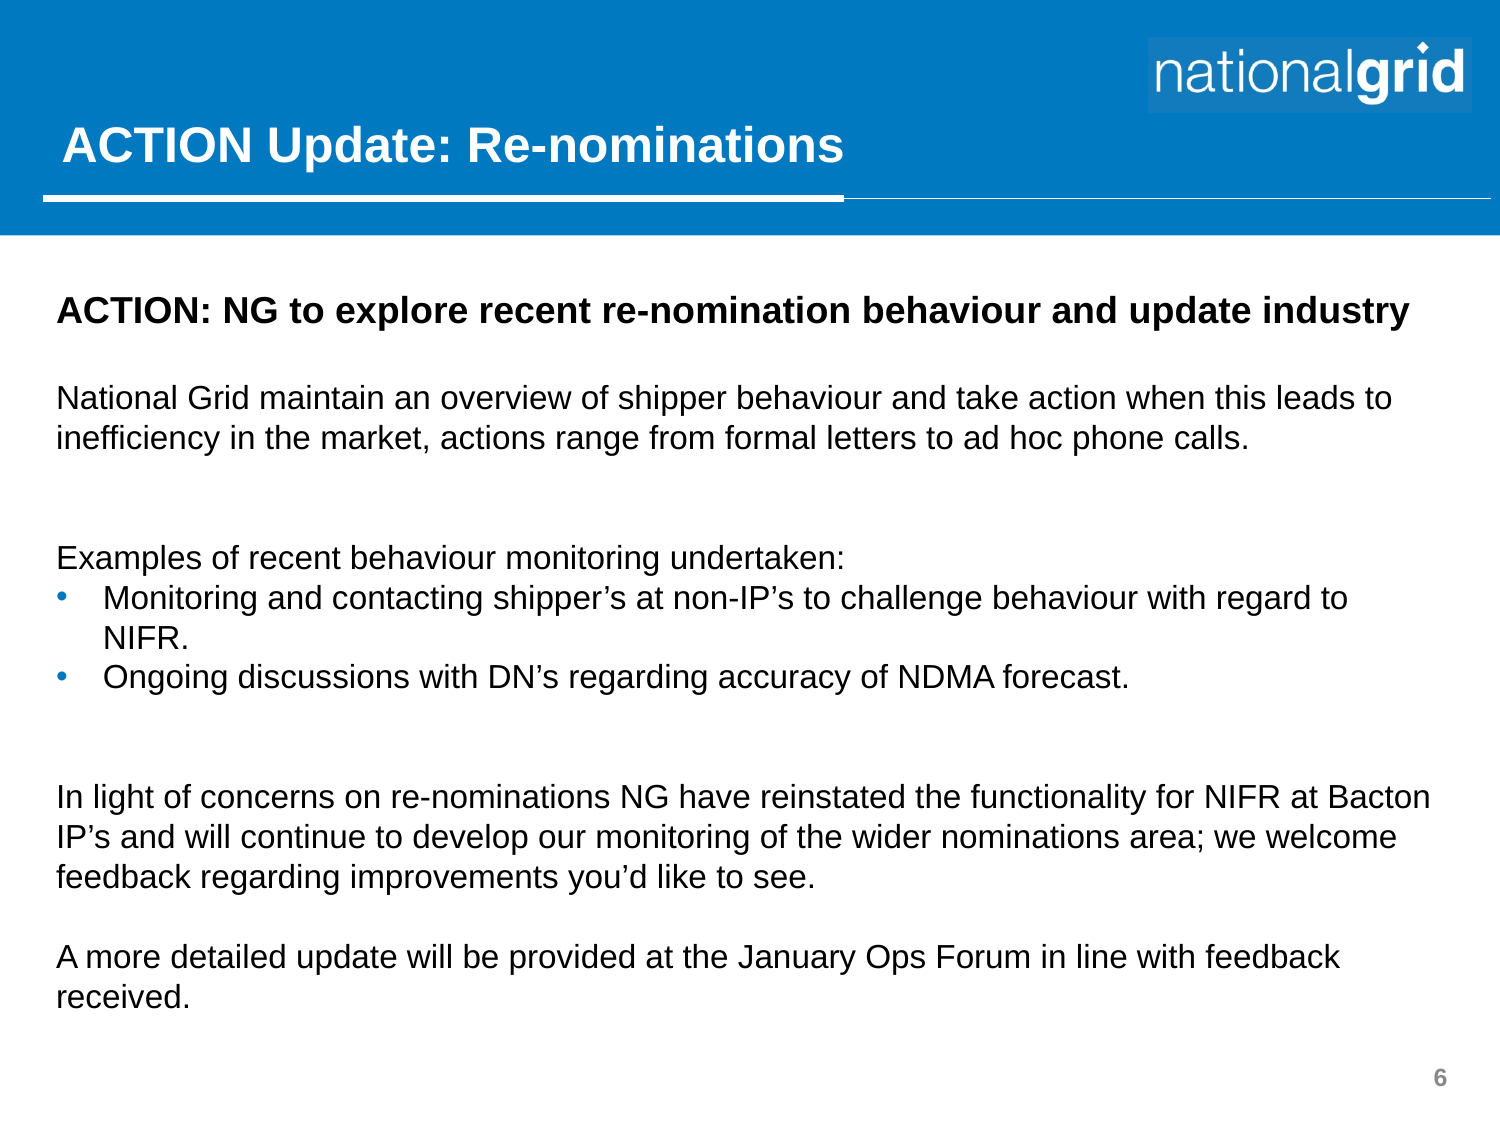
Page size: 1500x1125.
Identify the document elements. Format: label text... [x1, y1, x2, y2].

picture [1147, 36, 1473, 113]
text_box ACTION Update: Re-nominations [46, 104, 1472, 180]
text_box ACTION: NG to explore recent re-nomination behaviour and update industry National Grid maintain an overview of shipper behaviour and take action when this leads to inefficiency in the market, actions range from formal letters to ad hoc phone calls. Examples of recent behaviour monitoring undertaken: Monitoring and contacting shipper’s at non-IP’s to challenge behaviour with regard to NIFR. Ongoing discussions with DN’s regarding accuracy of NDMA forecast. In light of concerns on re-nominations NG have reinstated the functionality for NIFR at Bacton IP’s and will continue to develop our monitoring of the wider nominations area; we welcome feedback regarding improvements you’d like to see. A more detailed update will be provided at the January Ops Forum in line with feedback received. [41, 278, 1461, 1084]
slide_number 6 [1112, 1046, 1463, 1107]
text_box [0, 0, 1500, 237]
